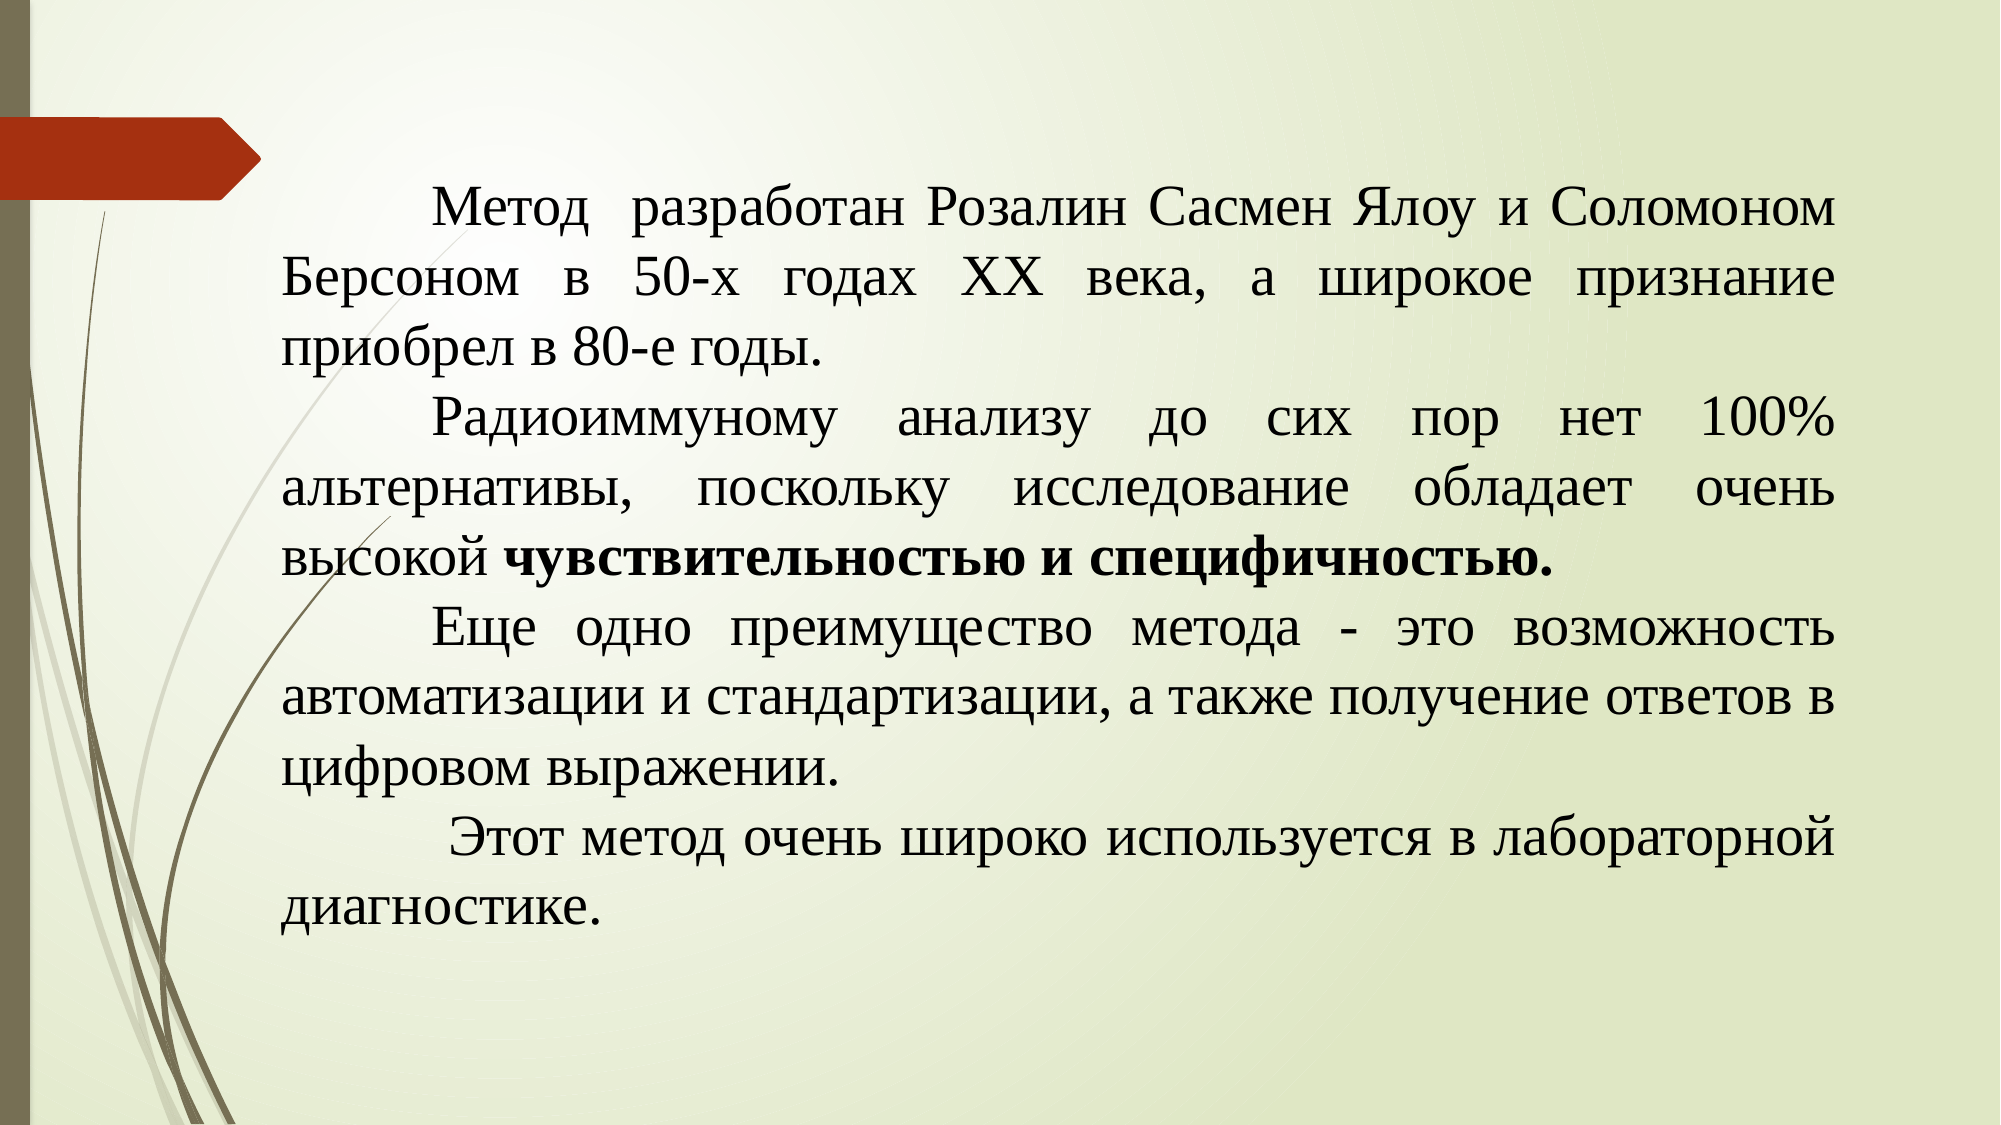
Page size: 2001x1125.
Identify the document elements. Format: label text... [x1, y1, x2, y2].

text_box Метод разработан Розалин Сасмен Ялоу и Соломоном Берсоном в 50-х годах ХХ века, а широкое признание приобрел в 80-е годы. Радиоиммуному анализу до сих пор нет 100% альтернативы, поскольку исследование обладает очень высокой чувствительностью и специфичностью. Еще одно преимущество метода - это возможность автоматизации и стандартизации, а также получение ответов в цифровом выражении. Этот метод очень широко используется в лабораторной диагностике. [266, 159, 1852, 944]
